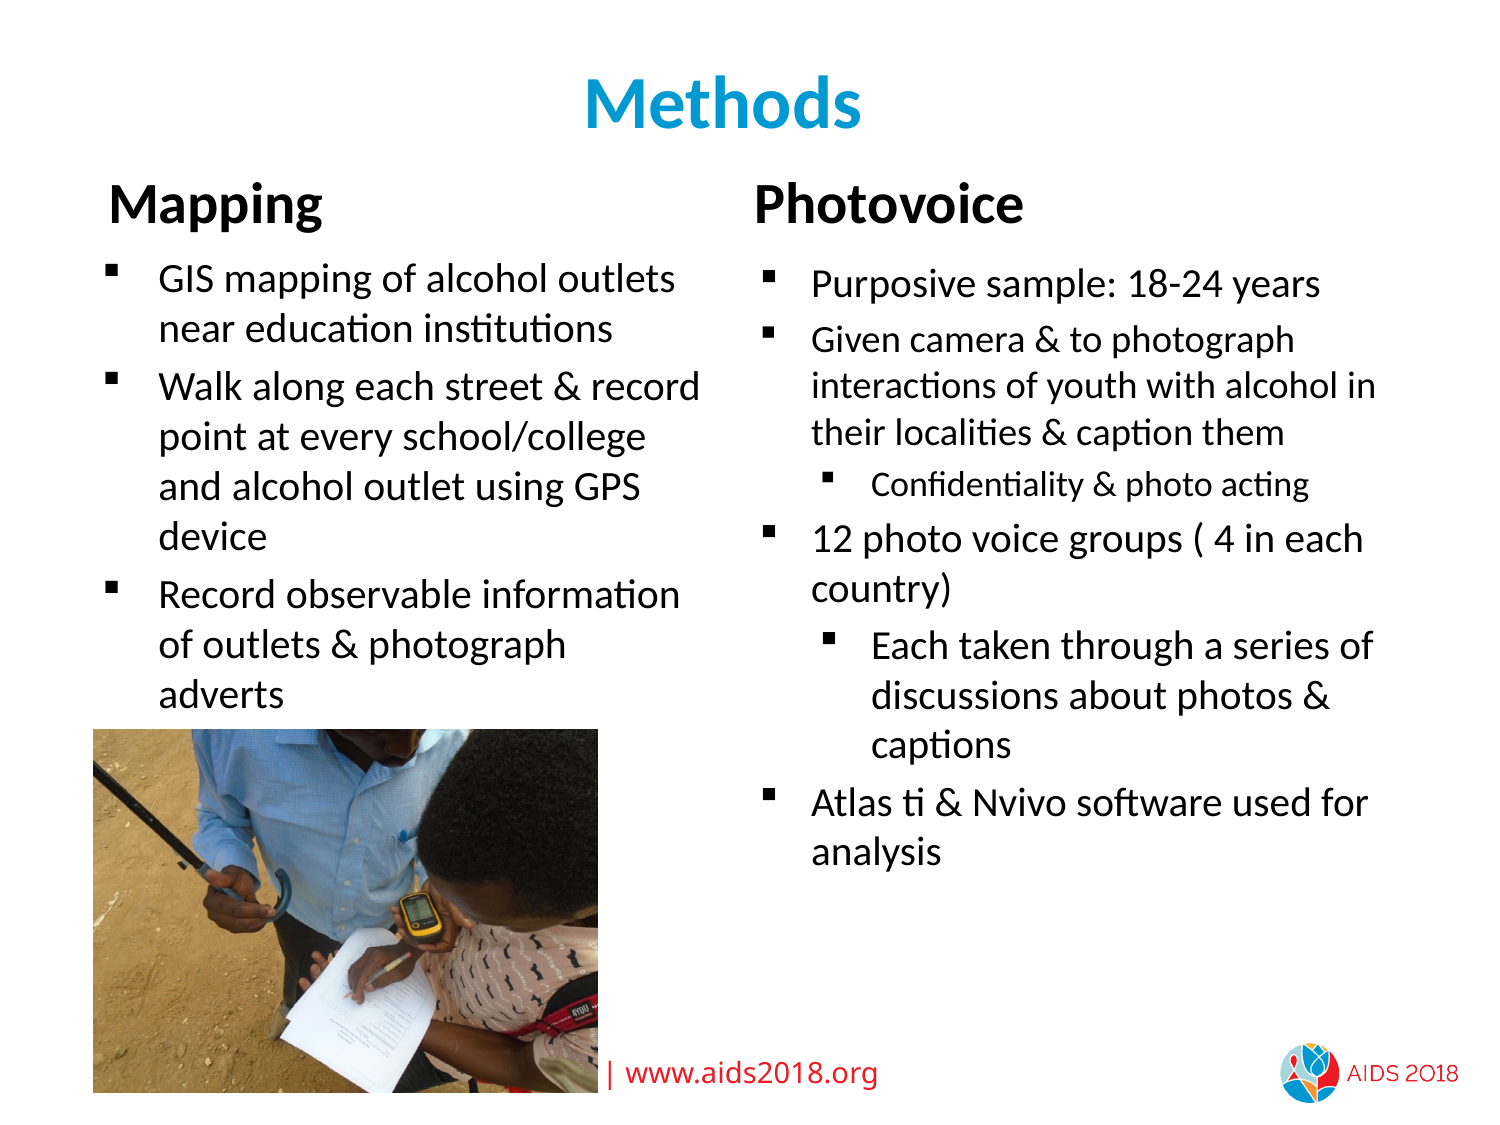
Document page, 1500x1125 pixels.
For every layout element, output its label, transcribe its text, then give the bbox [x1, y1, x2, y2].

list Photovoice [739, 137, 1403, 243]
picture [1280, 1043, 1458, 1103]
picture [92, 729, 598, 1100]
list GIS mapping of alcohol outlets near education institutions Walk along each street & record point at every school/college and alcohol outlet using GPS device Record observable information of outlets & photograph adverts [86, 242, 717, 814]
title Methods [65, 53, 1381, 145]
list Mapping [93, 137, 723, 243]
list Purposive sample: 18-24 years Given camera & to photograph interactions of youth with alcohol in their localities & caption them Confidentiality & photo acting 12 photo voice groups ( 4 in each country) Each taken through a series of discussions about photos & captions Atlas ti & Nvivo software used for analysis [744, 248, 1408, 898]
